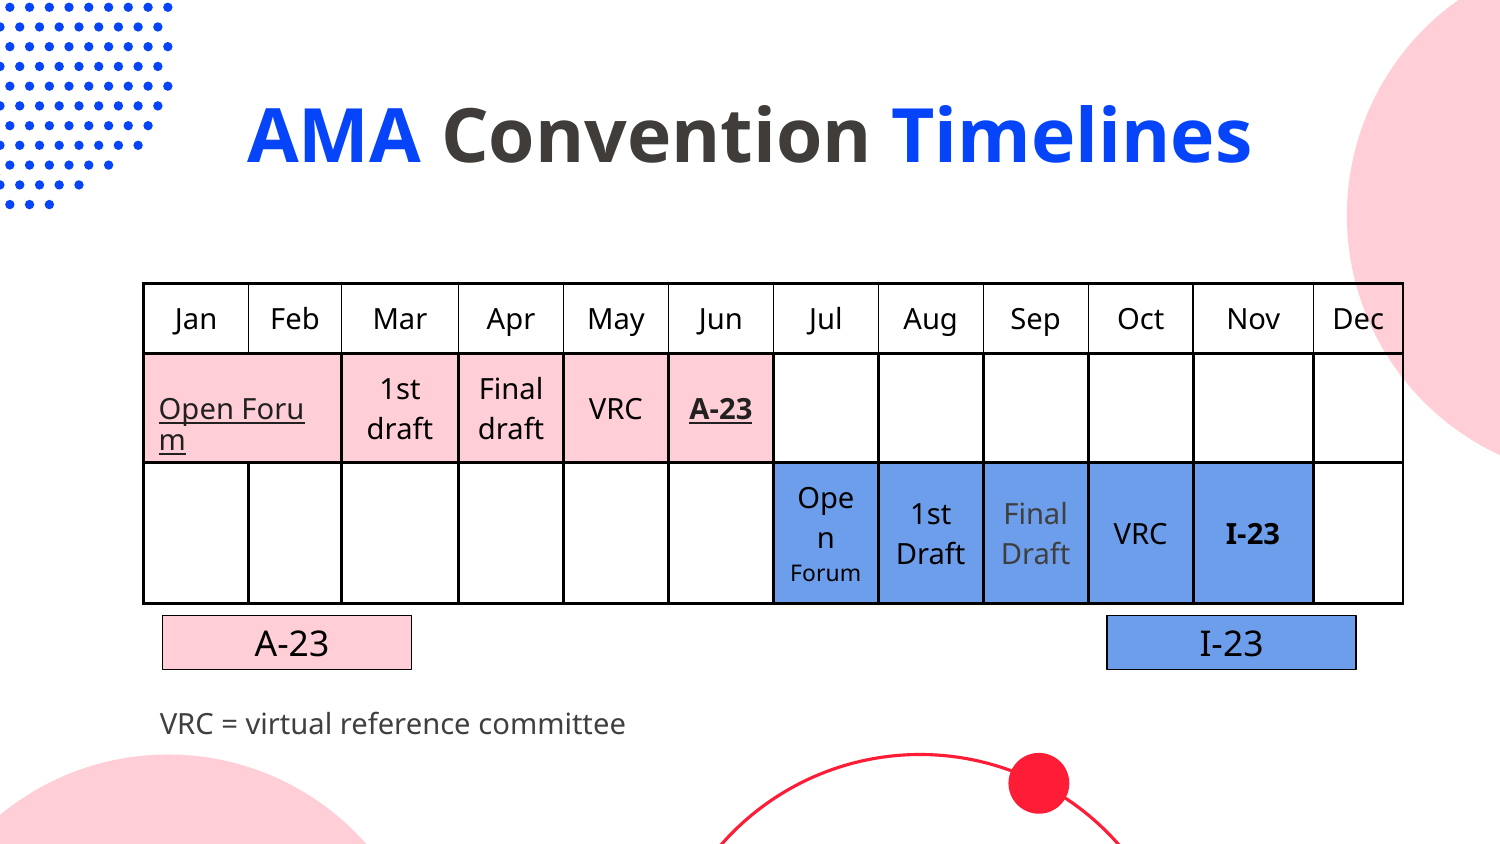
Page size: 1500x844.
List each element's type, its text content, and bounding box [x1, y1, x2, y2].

text_box A-23 [162, 615, 412, 670]
table_cell Final Draft [985, 464, 1087, 602]
text_box I-23 [1107, 615, 1357, 670]
table_cell I-23 [1195, 464, 1312, 602]
table_cell 1st Draft [880, 464, 982, 602]
table_header Sep [984, 285, 1088, 352]
table_cell [145, 464, 247, 602]
table_cell Open Forum [145, 355, 340, 461]
table_cell [460, 464, 562, 602]
title AMA Convention Timelines [118, 72, 1382, 182]
table_cell [880, 355, 982, 461]
table_header Jul [774, 285, 878, 352]
table_cell [775, 355, 877, 461]
table_cell [1090, 355, 1192, 461]
table_header Apr [459, 285, 563, 352]
table_cell Open Forum [775, 464, 877, 602]
table_header May [564, 285, 668, 352]
table_header Aug [879, 285, 983, 352]
table_cell [1315, 464, 1402, 602]
table_cell Final draft [460, 355, 562, 461]
table_cell [250, 464, 340, 602]
table_header Mar [342, 285, 458, 352]
table_header Jan [145, 285, 248, 352]
table_cell VRC [565, 355, 667, 461]
table_header Oct [1089, 285, 1192, 352]
text_box VRC = virtual reference committee [144, 684, 679, 758]
table_cell 1st draft [343, 355, 457, 461]
table_cell [670, 464, 772, 602]
table_cell [1315, 355, 1402, 461]
table_header Feb [249, 285, 341, 352]
table_cell [565, 464, 667, 602]
table_header Jun [669, 285, 773, 352]
table_header Dec [1314, 285, 1402, 352]
table_header Nov [1194, 285, 1313, 352]
table_cell [343, 464, 457, 602]
table_cell [985, 355, 1087, 461]
table_cell A-23 [670, 355, 772, 461]
table_cell VRC [1090, 464, 1192, 602]
table_cell [1195, 355, 1312, 461]
